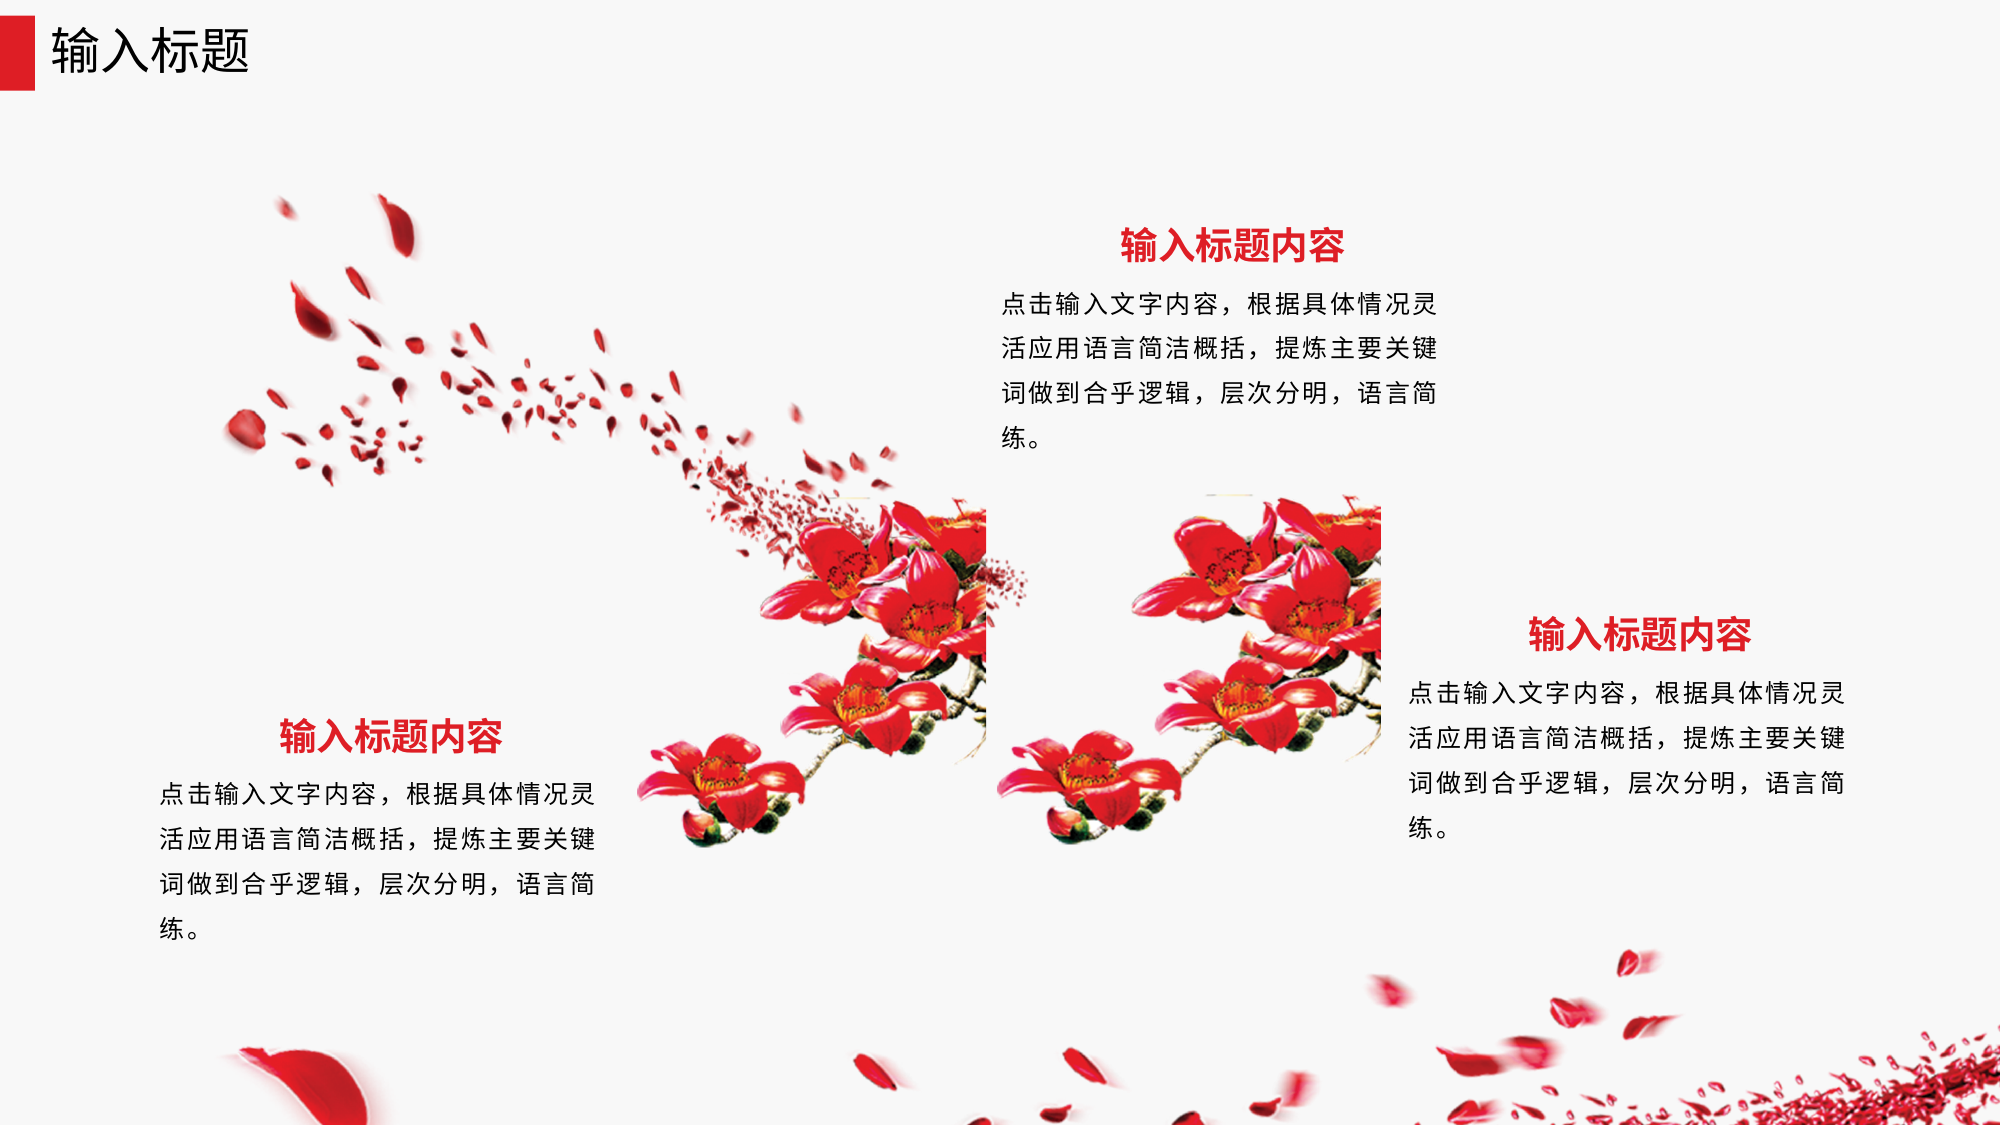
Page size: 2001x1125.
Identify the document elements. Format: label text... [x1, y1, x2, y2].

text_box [986, 214, 1466, 463]
text_box [986, 493, 1381, 853]
text_box [627, 496, 987, 856]
picture [0, 934, 2000, 1125]
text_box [1393, 603, 1873, 853]
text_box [144, 705, 624, 954]
text_box [193, 176, 1128, 637]
list 输入标题 [35, 10, 554, 96]
